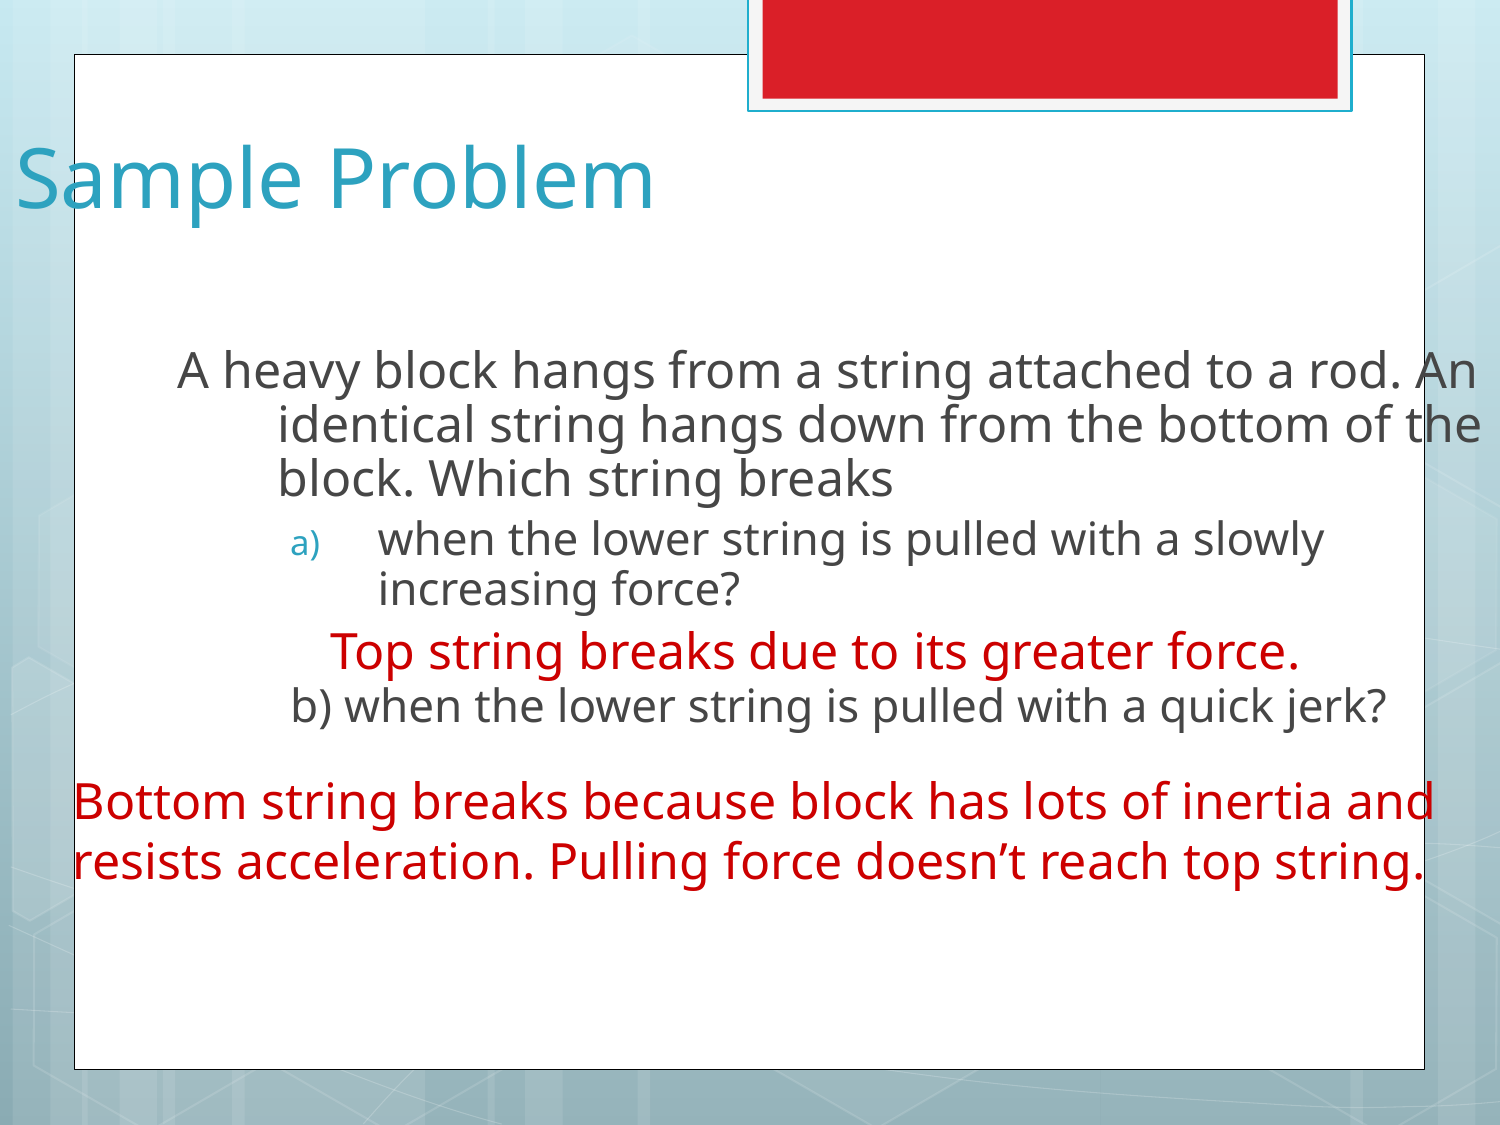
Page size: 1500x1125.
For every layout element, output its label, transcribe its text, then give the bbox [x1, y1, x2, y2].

list A heavy block hangs from a string attached to a rod. An identical string hangs down from the bottom of the block. Which string breaks when the lower string is pulled with a slowly increasing force? b) when the lower string is pulled with a quick jerk? [162, 337, 1500, 1013]
text_box Bottom string breaks because block has lots of inertia and resists acceleration. Pulling force doesn’t reach top string. [57, 762, 1496, 898]
text_box Top string breaks due to its greater force. [315, 612, 1317, 688]
title Sample Problem [0, 45, 1350, 233]
